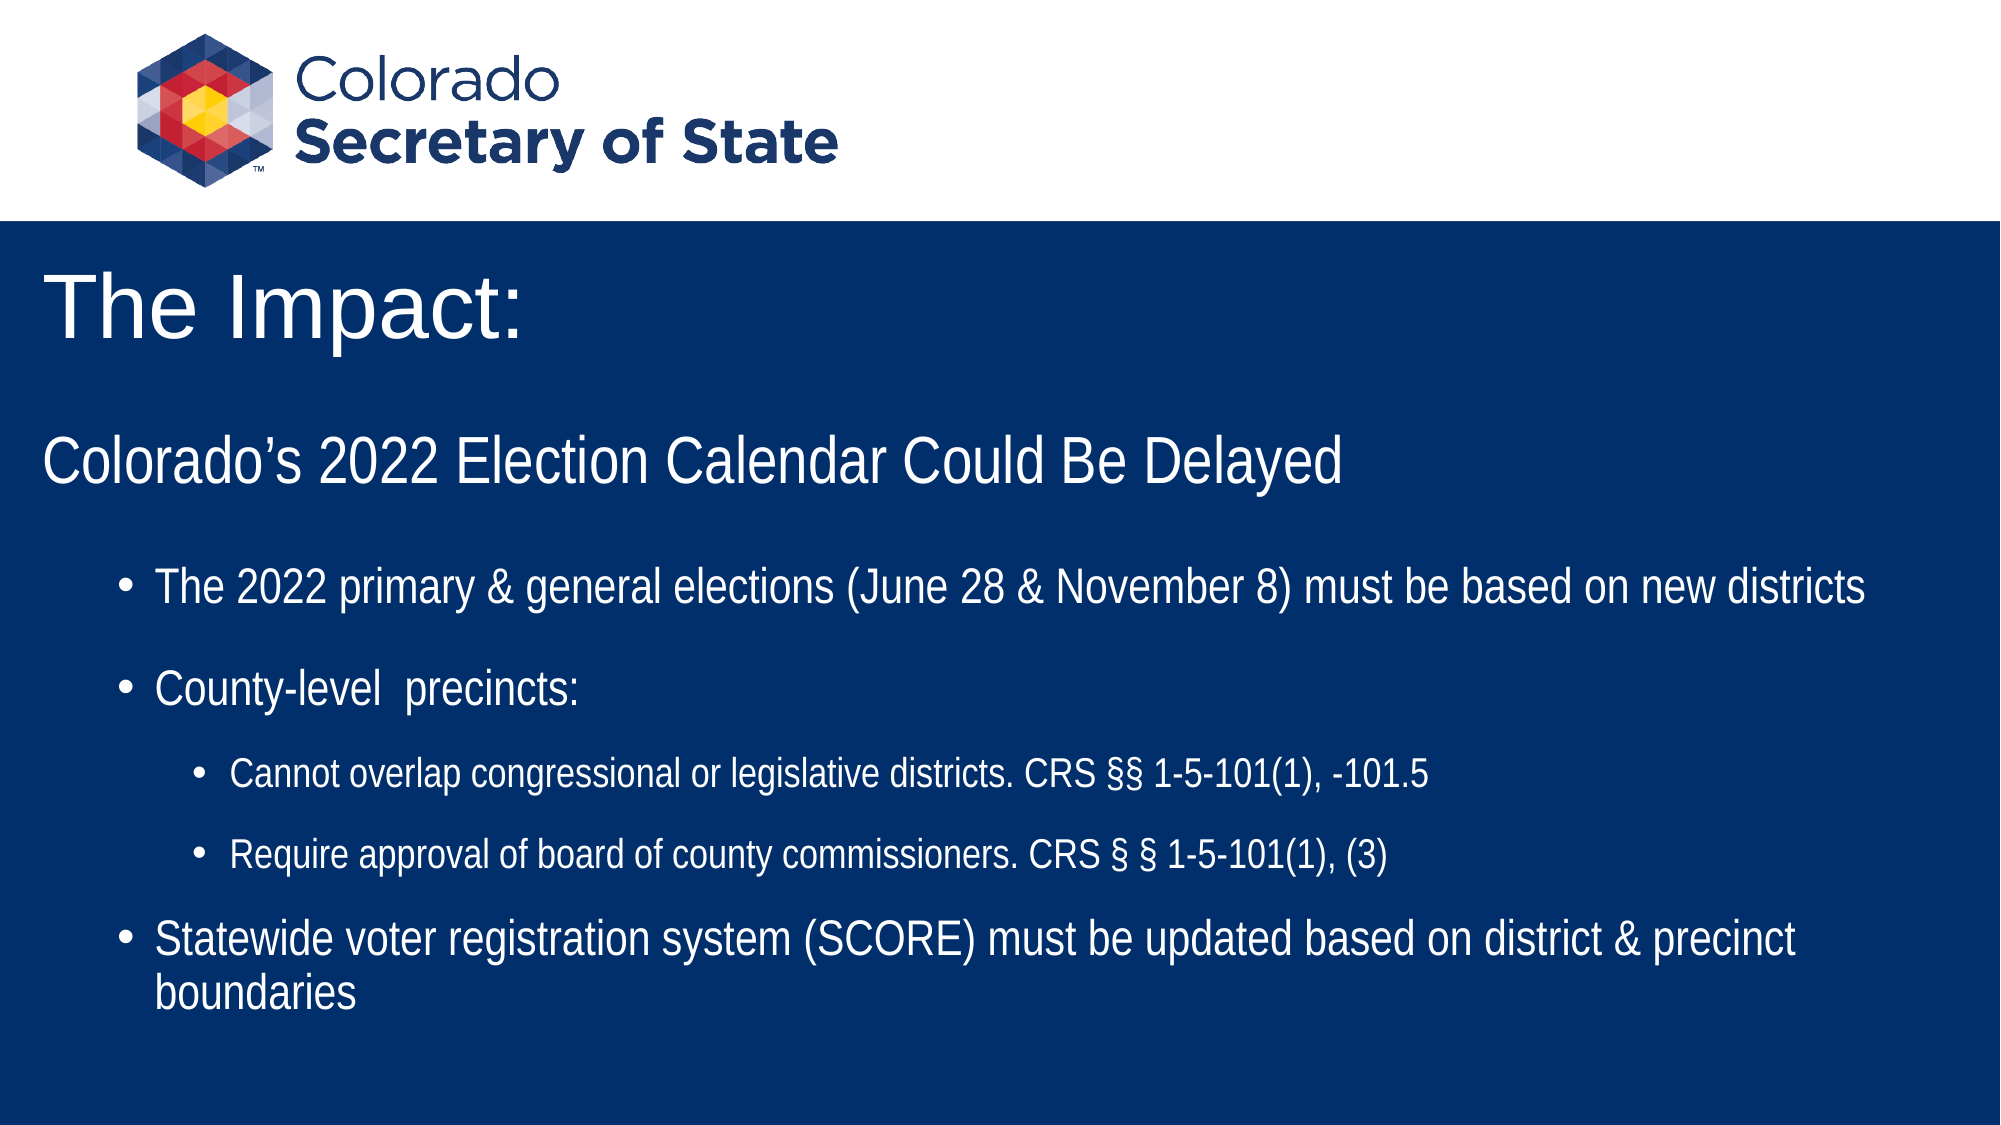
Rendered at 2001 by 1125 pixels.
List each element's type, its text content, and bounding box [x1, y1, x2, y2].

title The Impact: [27, 234, 1801, 384]
list Colorado’s 2022 Election Calendar Could Be Delayed The 2022 primary & general elections (June 28 & November 8) must be based on new districts County-level precincts: Cannot overlap congressional or legislative districts. CRS §§ 1-5-101(1), -101.5 Require approval of board of county commissioners. CRS § § 1-5-101(1), (3) Statewide voter registration system (SCORE) must be updated based on district & precinct boundaries [27, 418, 1979, 1114]
picture [137, 33, 838, 188]
